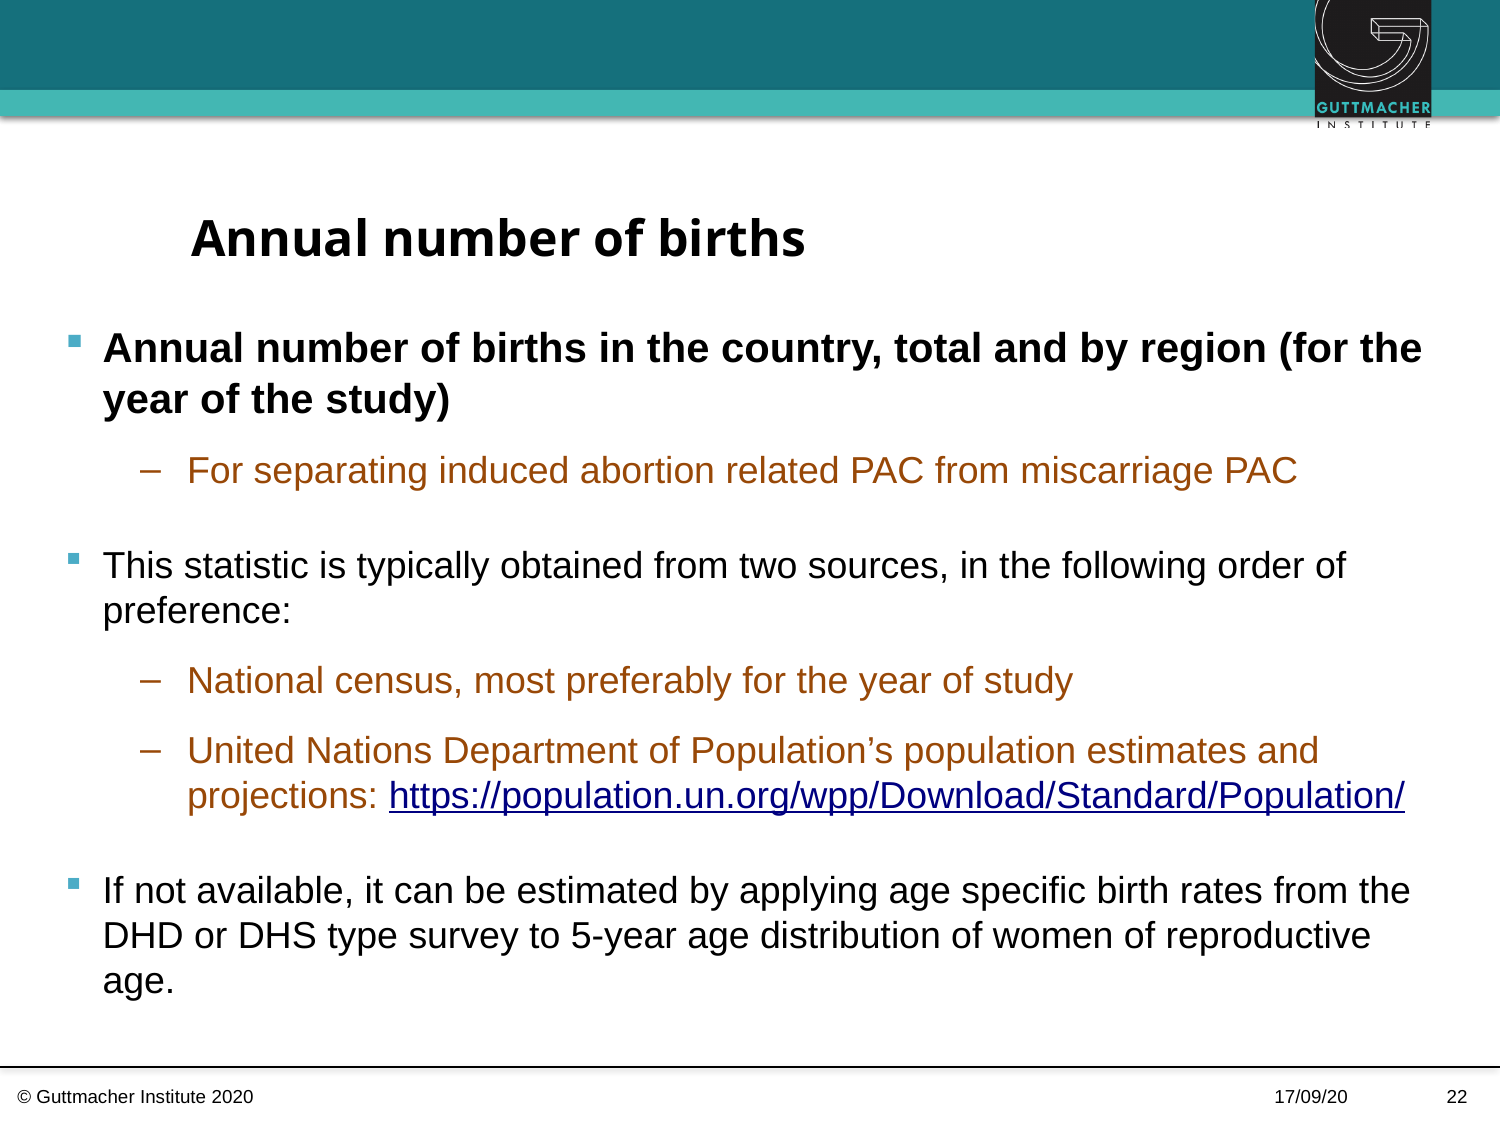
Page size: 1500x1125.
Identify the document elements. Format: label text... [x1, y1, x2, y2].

list Annual number of births in the country, total and by region (for the year of the study) For separating induced abortion related PAC from miscarriage PAC This statistic is typically obtained from two sources, in the following order of preference: National census, most preferably for the year of study United Nations Department of Population’s population estimates and projections: https://population.un.org/wpp/Download/Standard/Population/ If not available, it can be estimated by applying age specific birth rates from the DHD or DHS type survey to 5-year age distribution of women of reproductive age. [65, 321, 1427, 1042]
title Annual number of births [191, 154, 1303, 267]
